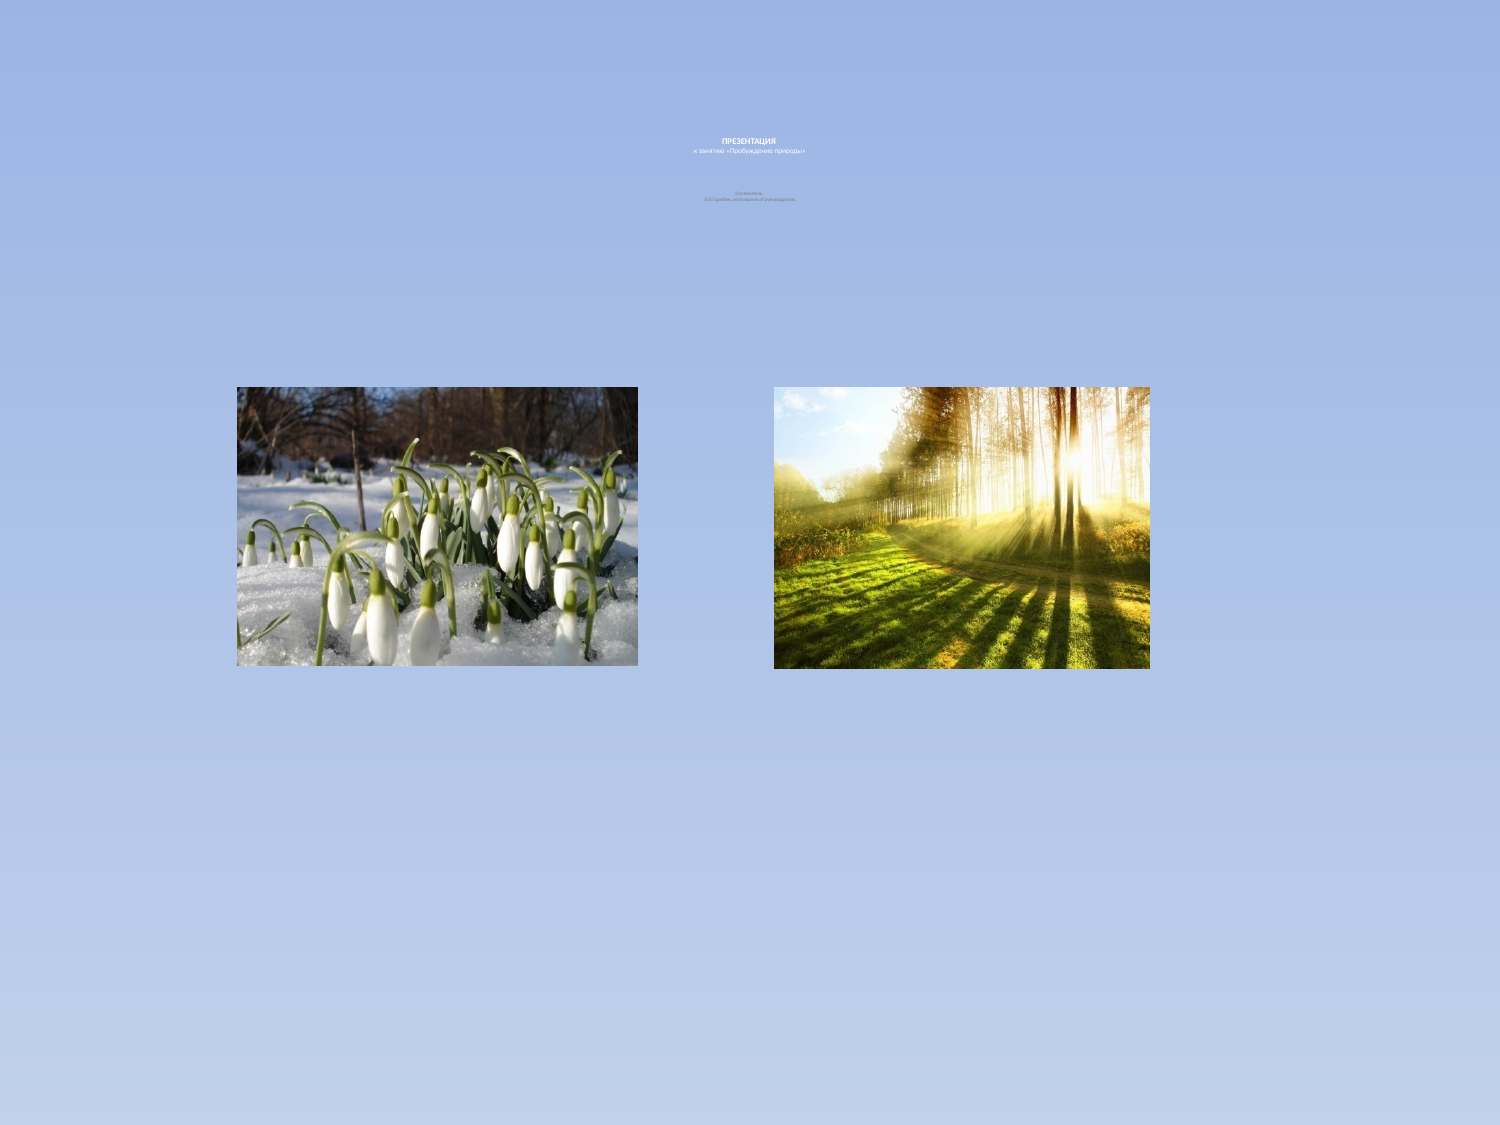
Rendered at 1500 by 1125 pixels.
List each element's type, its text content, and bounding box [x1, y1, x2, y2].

picture [774, 387, 1151, 670]
title ПРЕЗЕНТАЦИЯ к занятию «Пробуждение природы» Составитель Л.К.Гарибян, музыкальный руководитель [75, 45, 1425, 233]
picture [237, 387, 638, 666]
